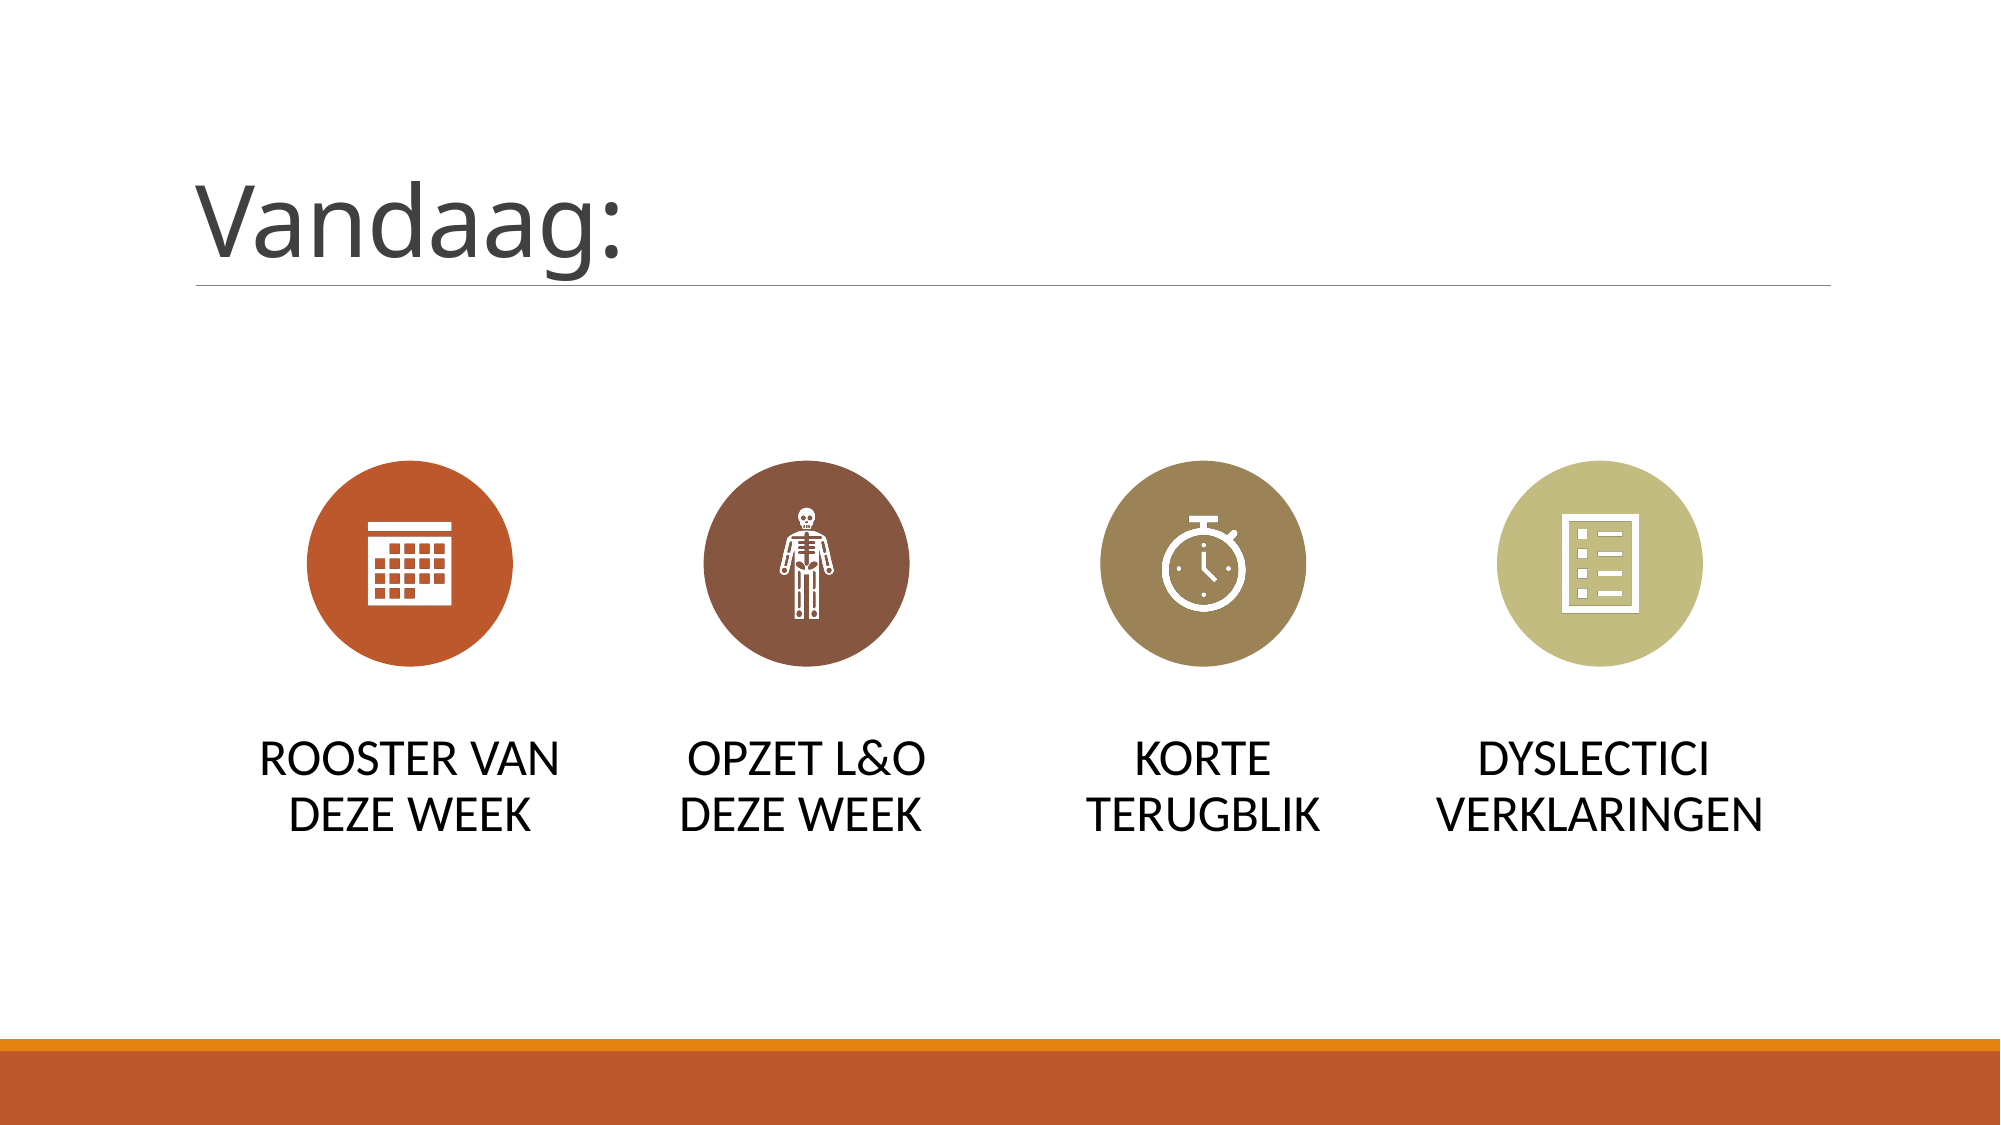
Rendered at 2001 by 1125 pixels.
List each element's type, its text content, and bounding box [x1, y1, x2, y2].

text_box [179, 343, 1831, 966]
text_box [0, 1052, 2000, 1125]
title Vandaag: [180, 47, 1830, 285]
text_box [0, 1039, 2000, 1052]
